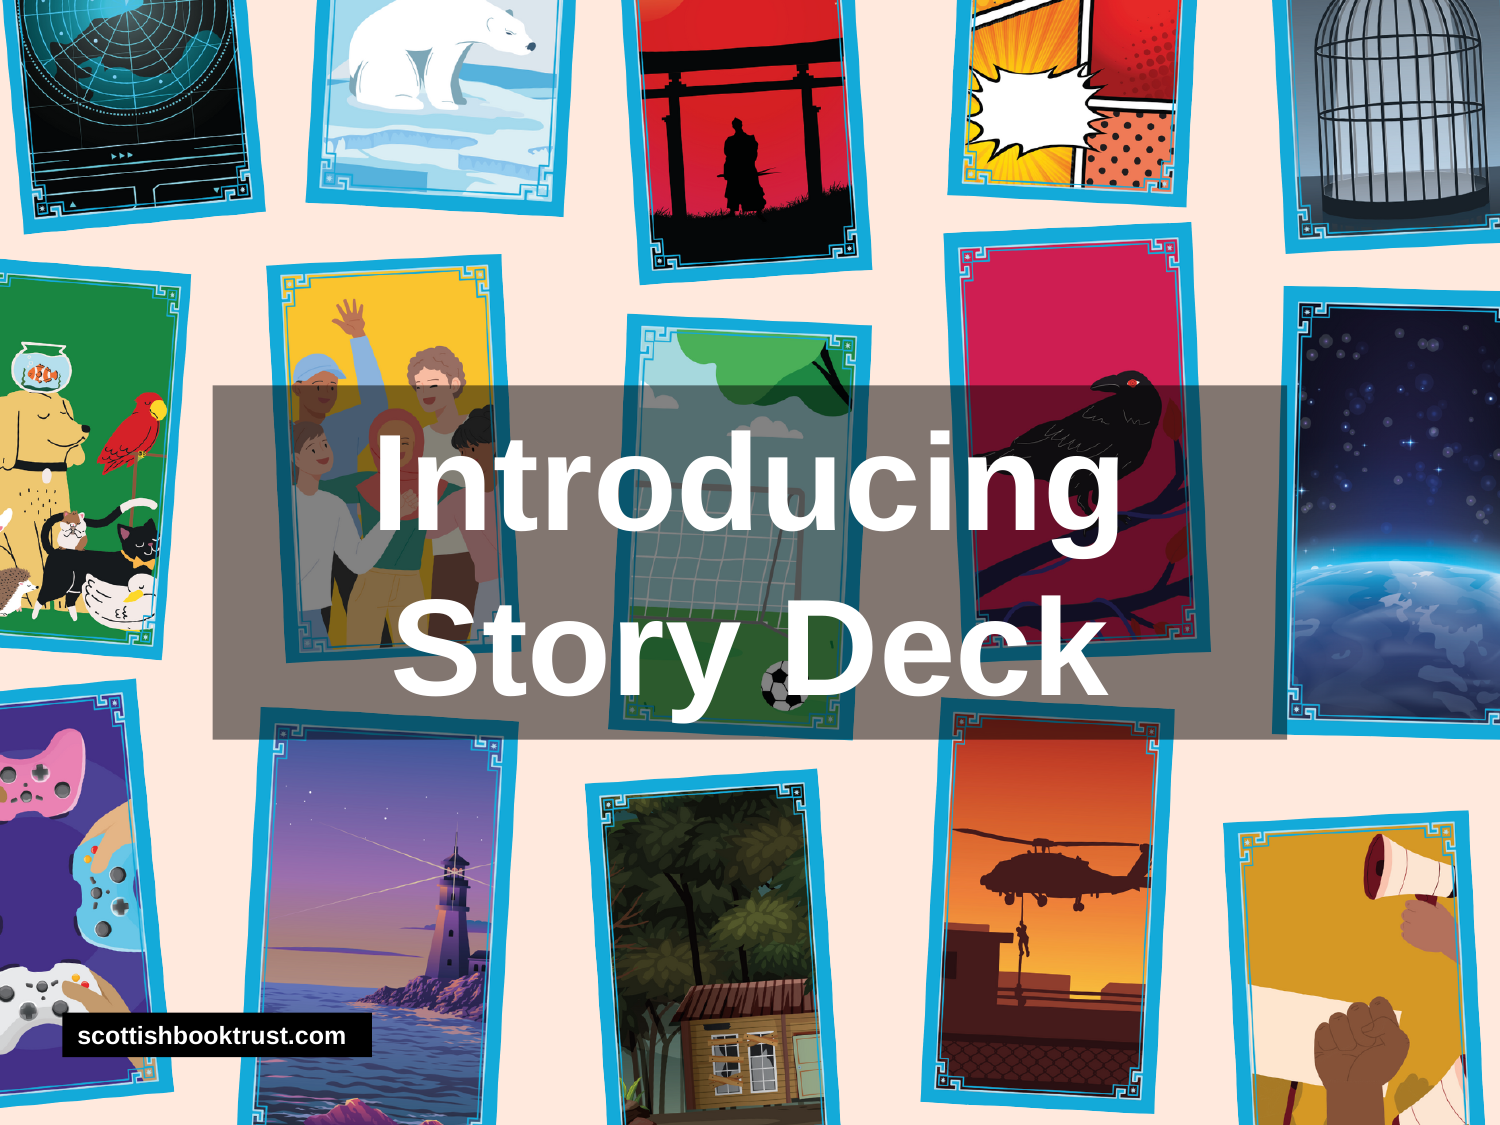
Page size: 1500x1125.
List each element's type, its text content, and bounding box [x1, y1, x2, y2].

title Introducing Story Deck [212, 385, 1288, 740]
text_box scottishbooktrust.com [62, 1012, 372, 1058]
picture [0, 0, 1500, 1125]
